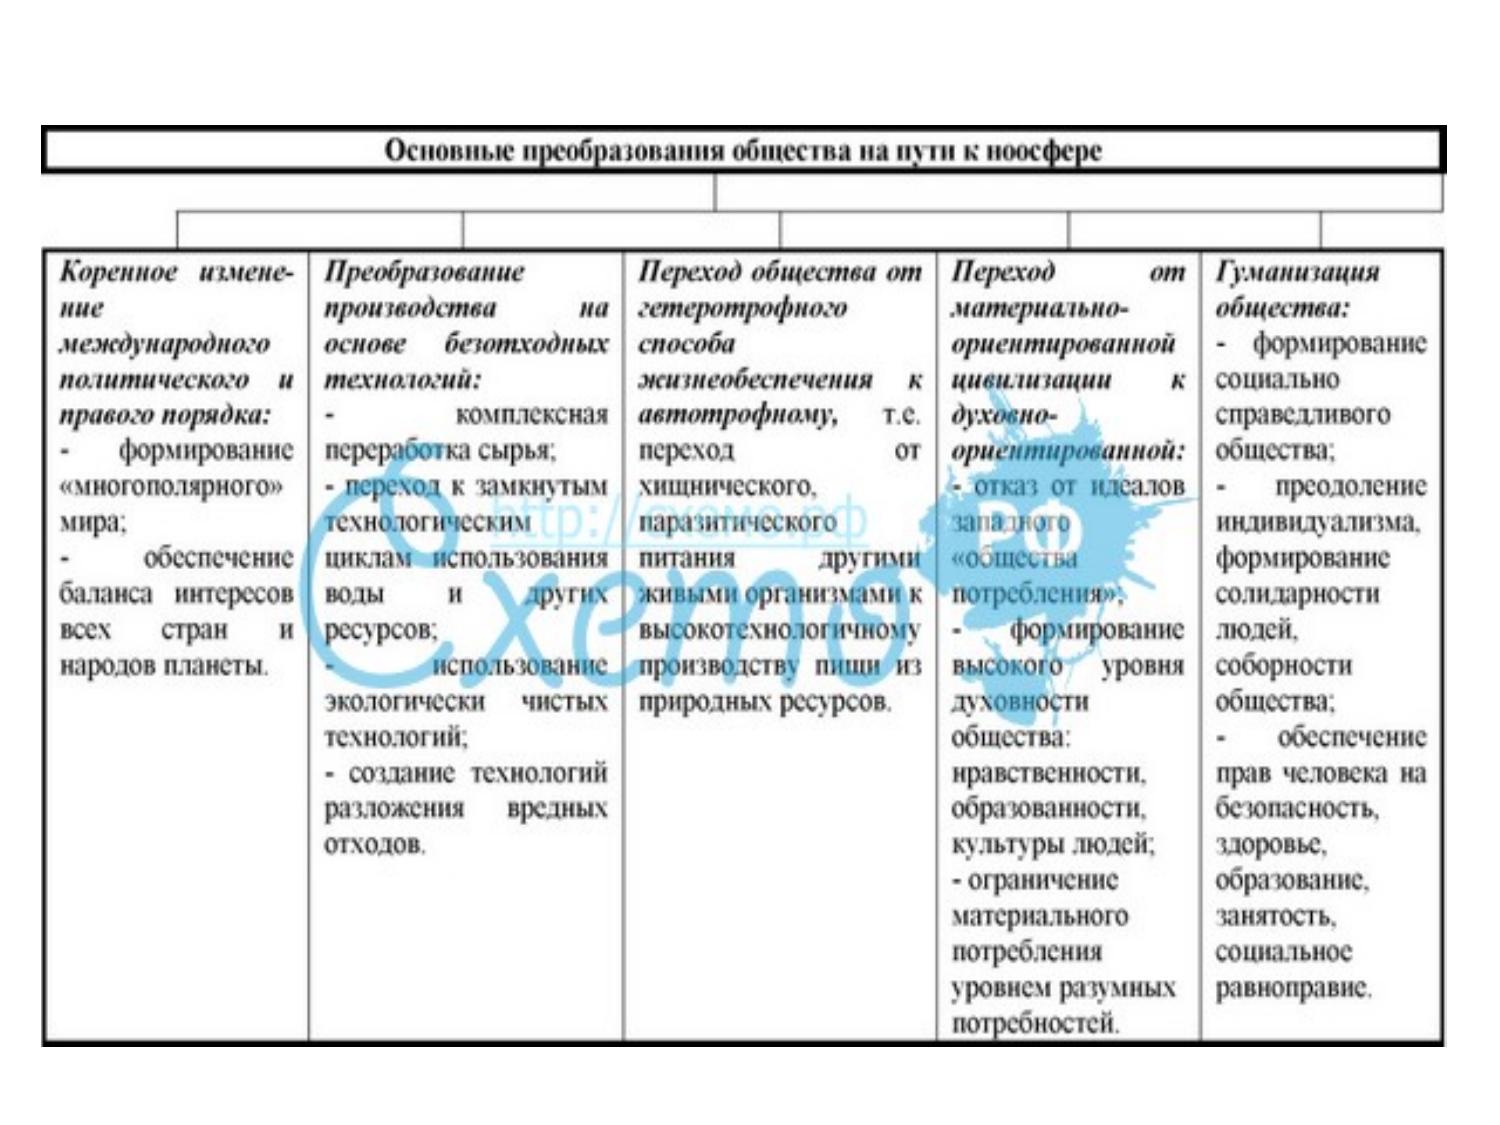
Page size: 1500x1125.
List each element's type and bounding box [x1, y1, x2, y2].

list [40, 125, 1448, 1048]
